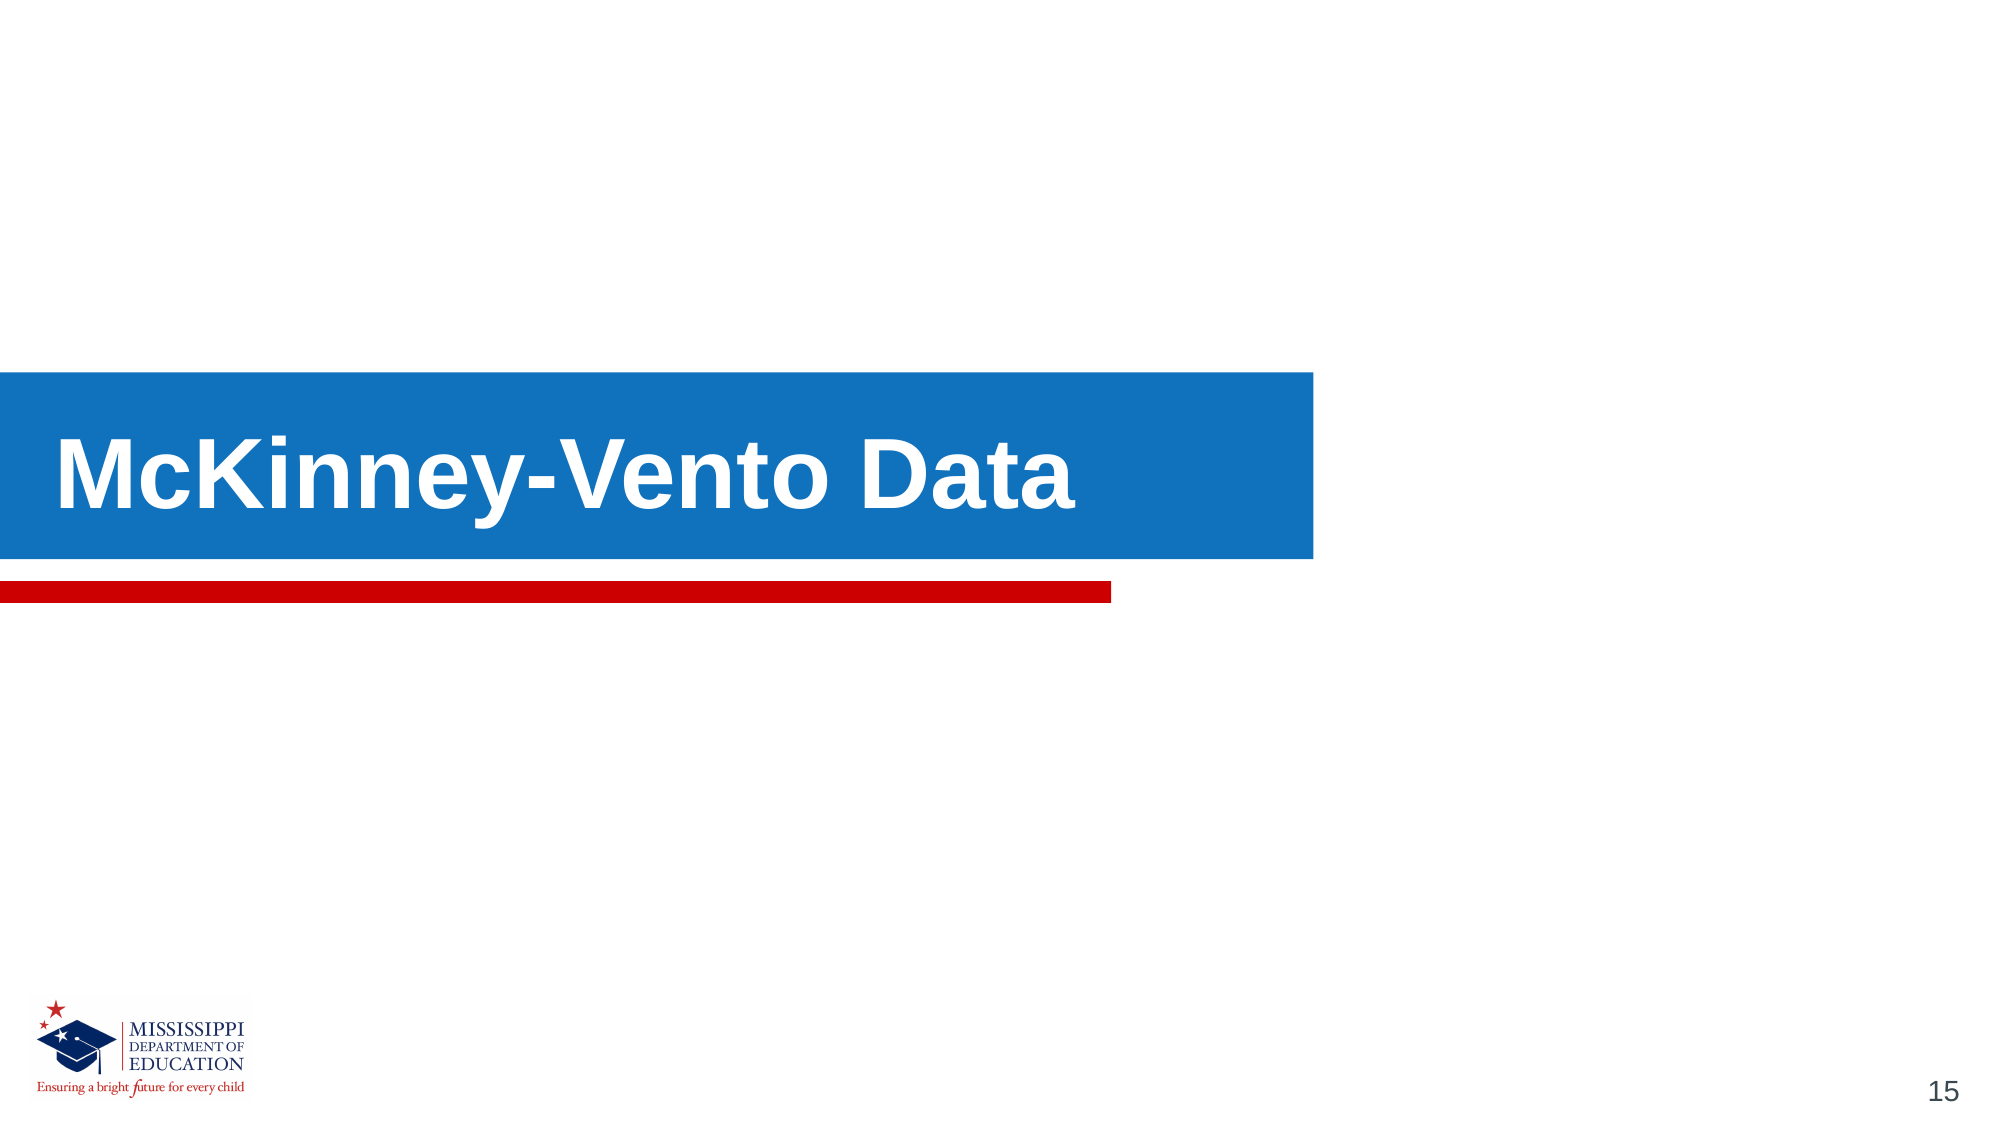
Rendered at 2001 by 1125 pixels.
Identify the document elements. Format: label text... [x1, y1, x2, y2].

picture [29, 994, 252, 1102]
list McKinney-Vento Data [39, 375, 1265, 563]
slide_number 15 [1854, 1071, 1975, 1123]
